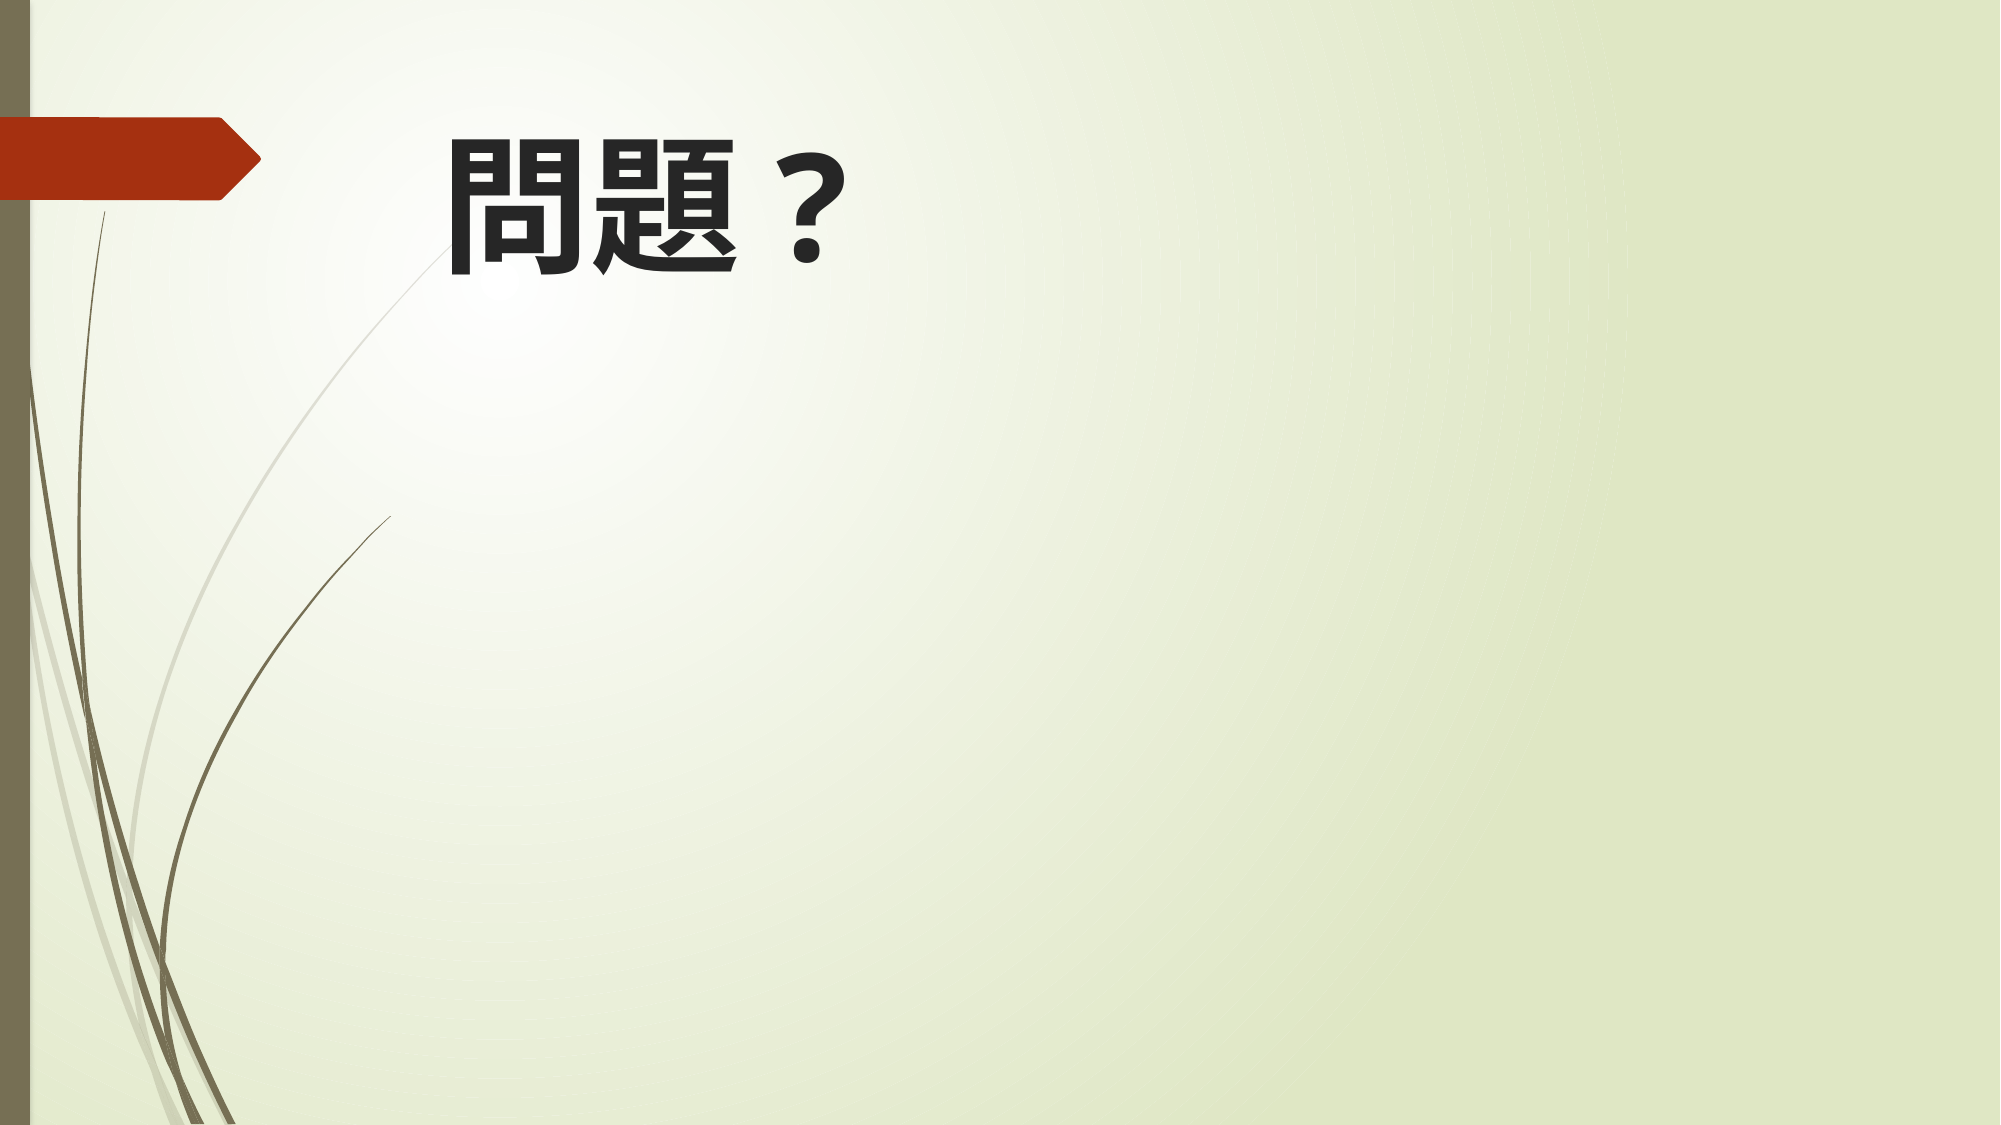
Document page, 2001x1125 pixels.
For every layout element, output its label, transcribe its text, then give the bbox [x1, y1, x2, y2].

title 問題? [425, 103, 1888, 314]
